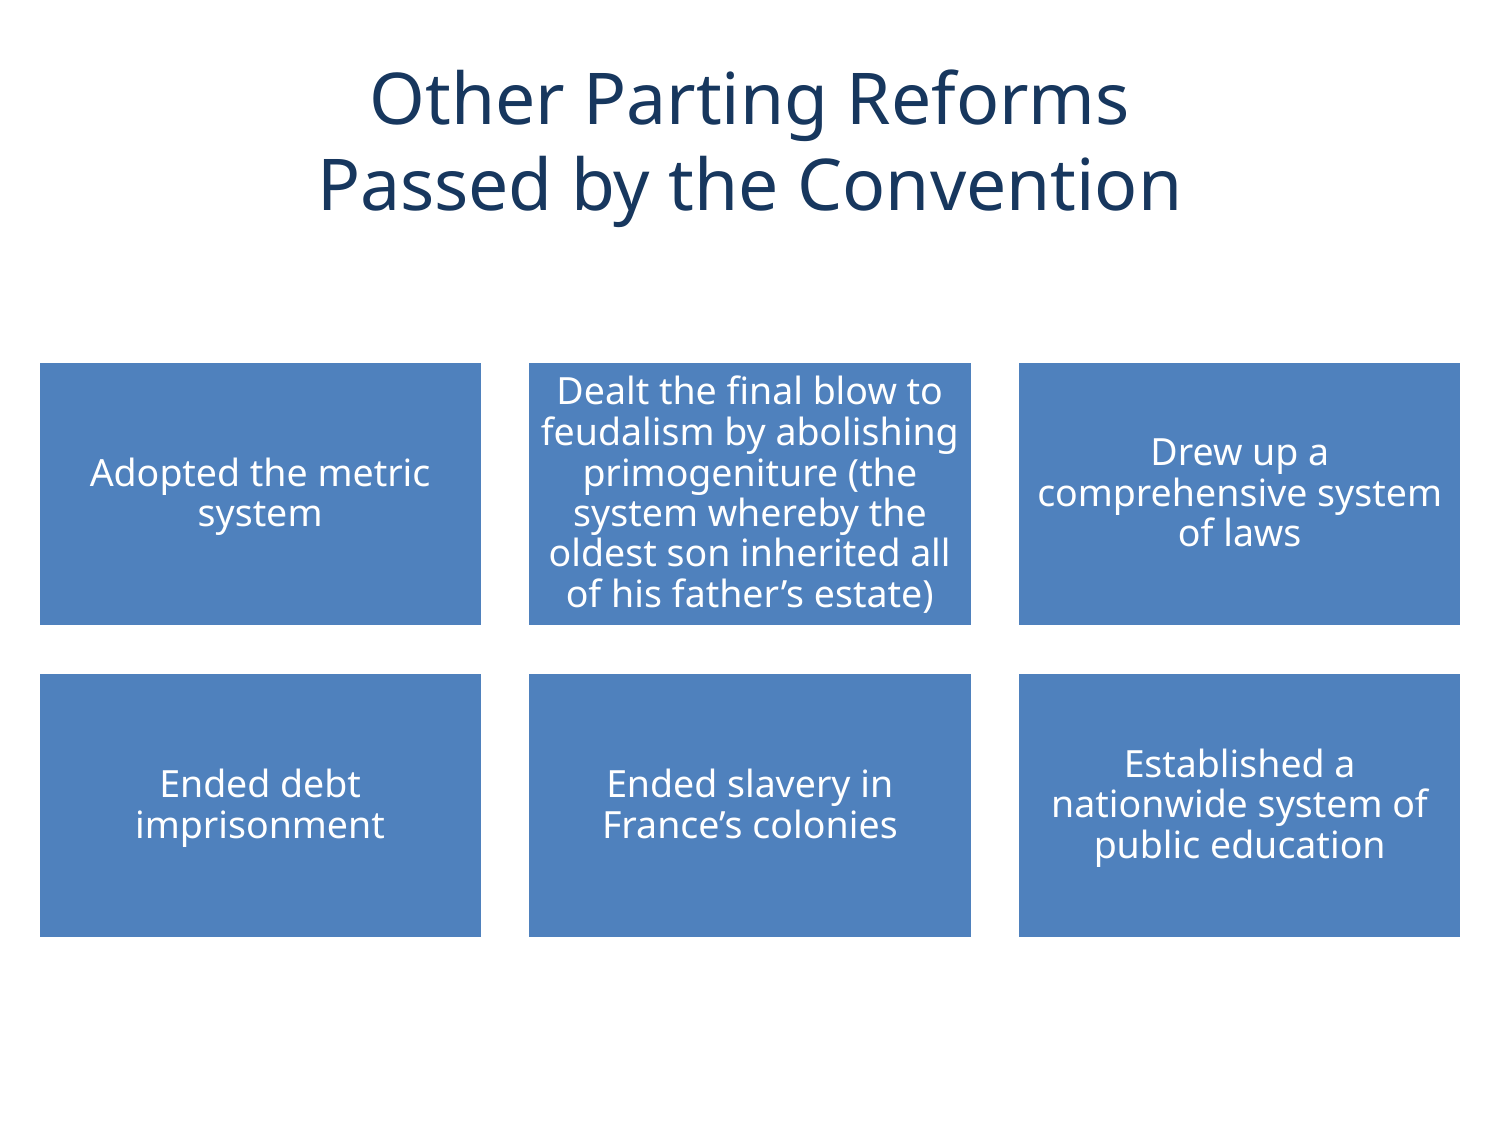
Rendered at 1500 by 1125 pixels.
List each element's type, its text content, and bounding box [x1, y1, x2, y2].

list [37, 212, 1463, 1088]
title Other Parting Reforms Passed by the Convention [75, 45, 1425, 210]
